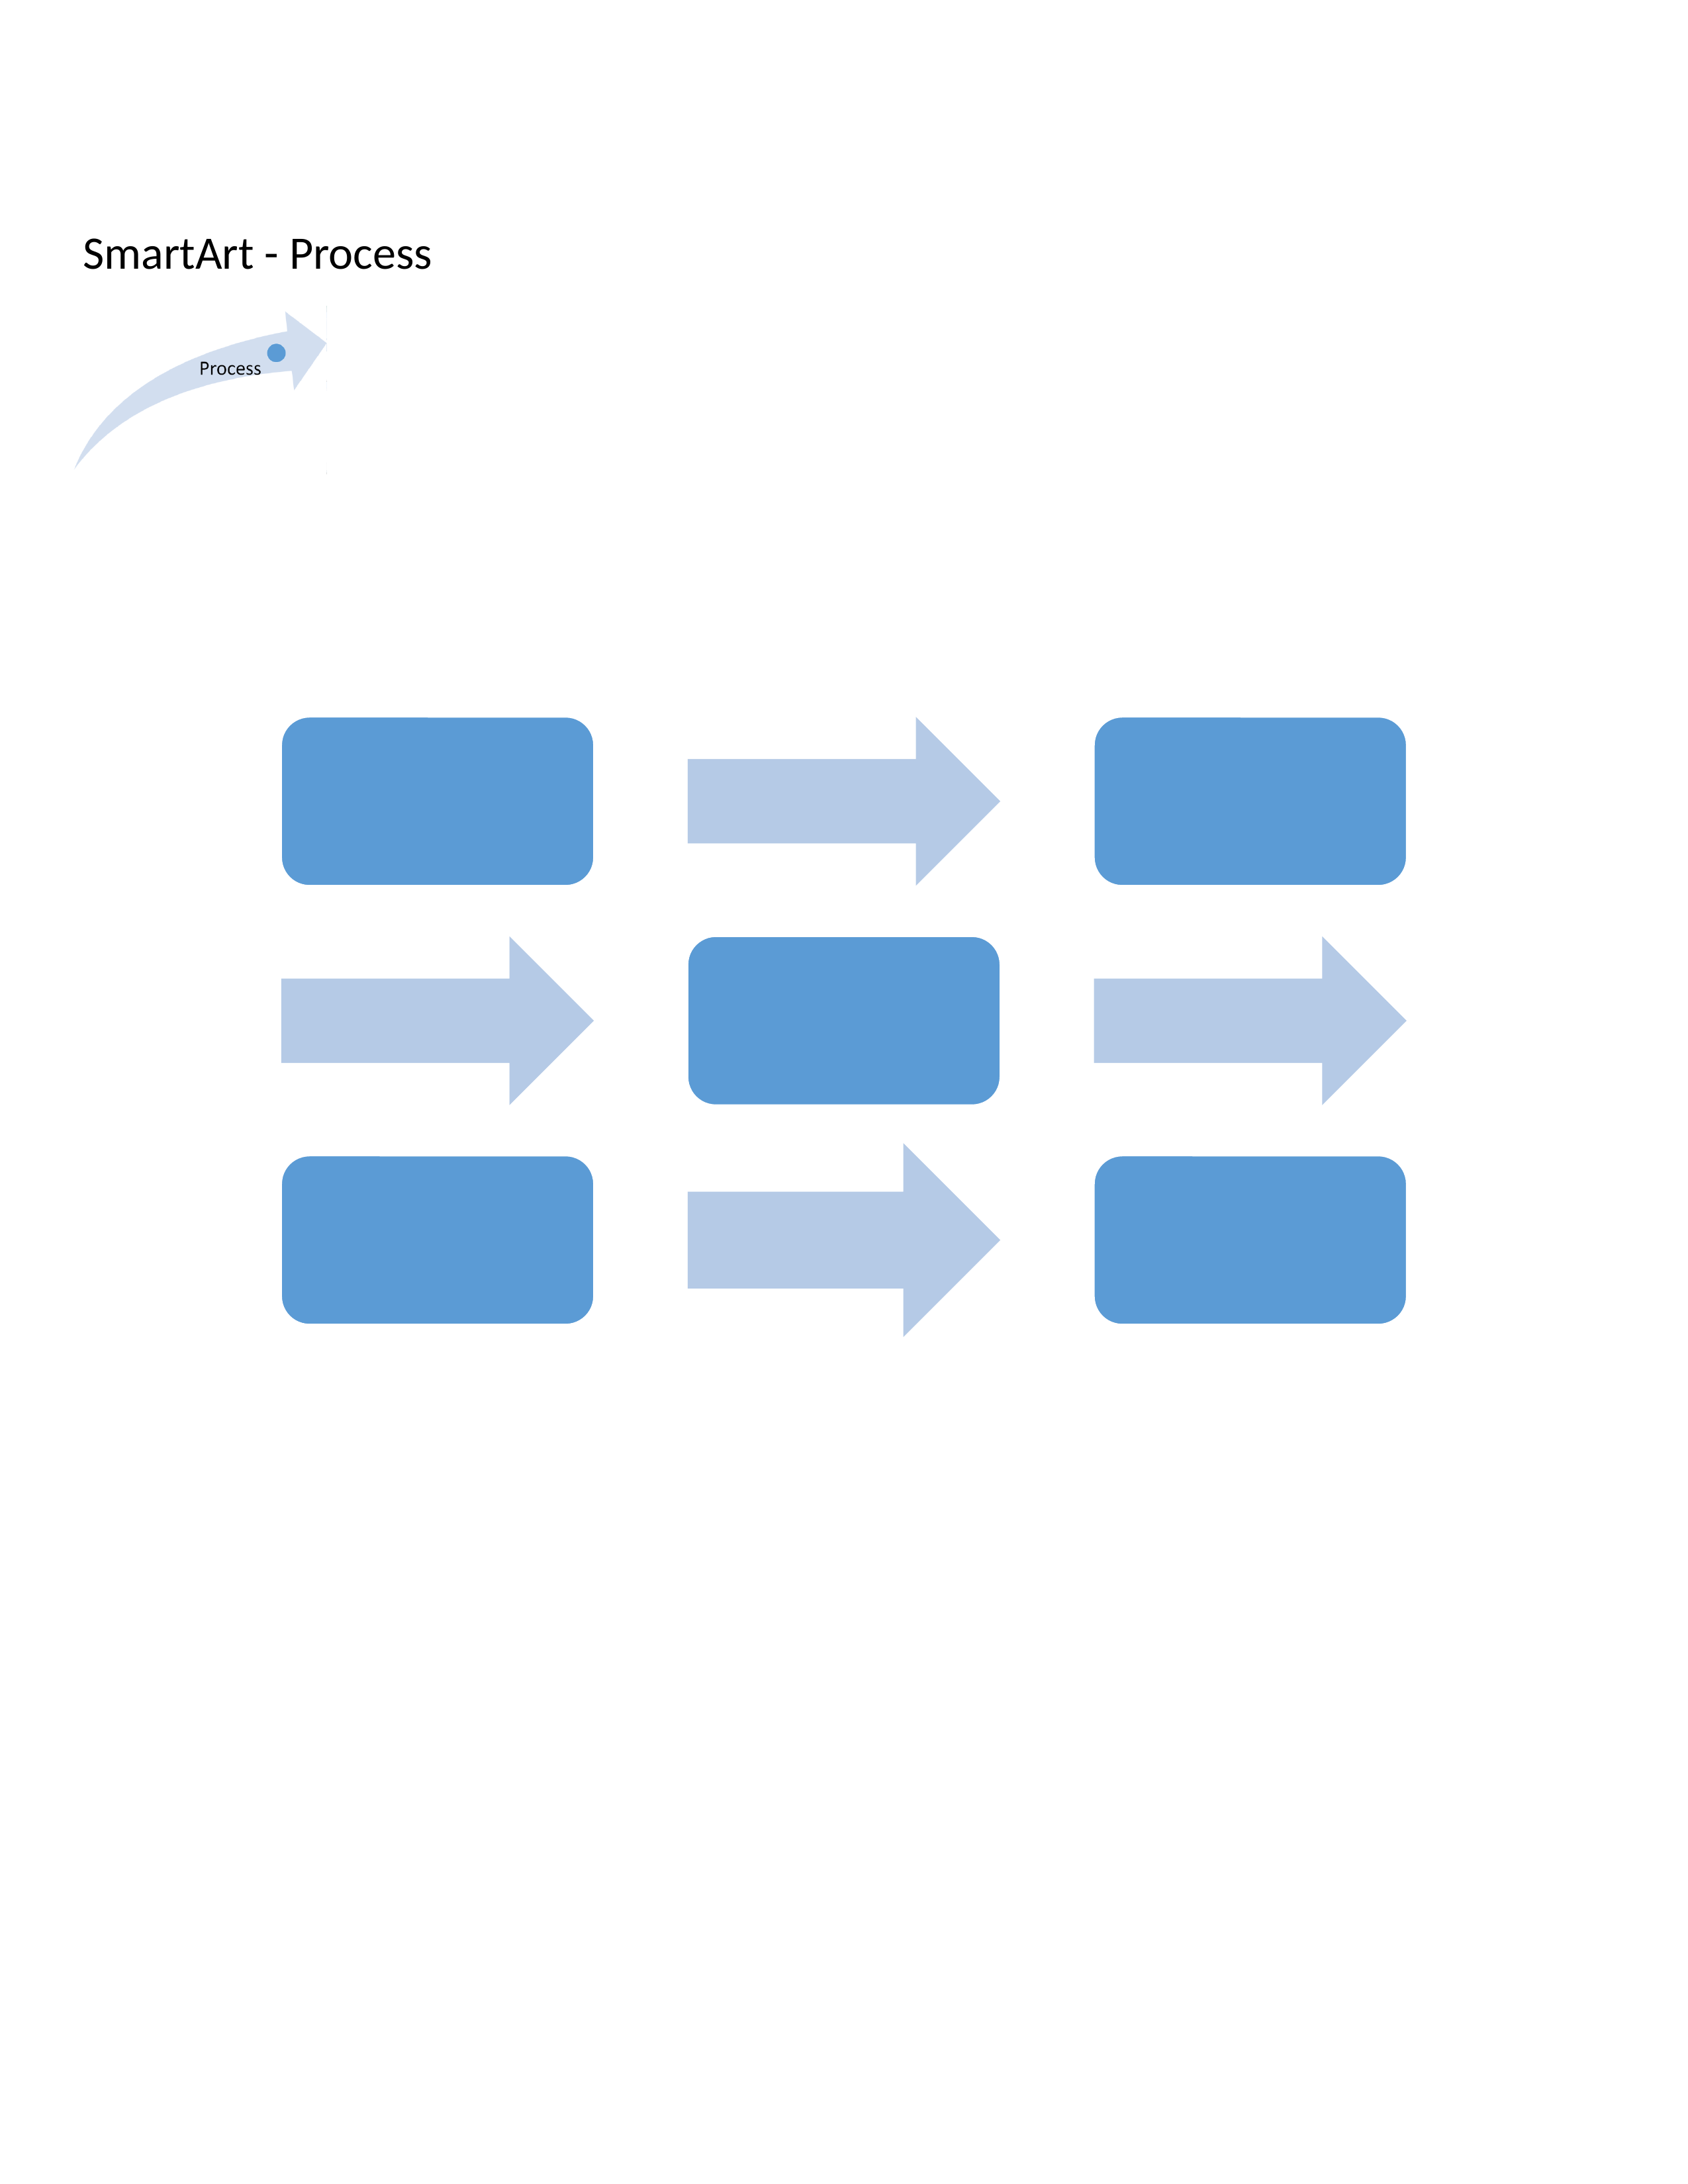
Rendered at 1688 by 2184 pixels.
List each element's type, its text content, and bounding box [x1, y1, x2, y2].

text_box SmartArt - Process [73, 218, 443, 284]
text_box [281, 717, 1407, 1467]
picture [73, 306, 327, 475]
